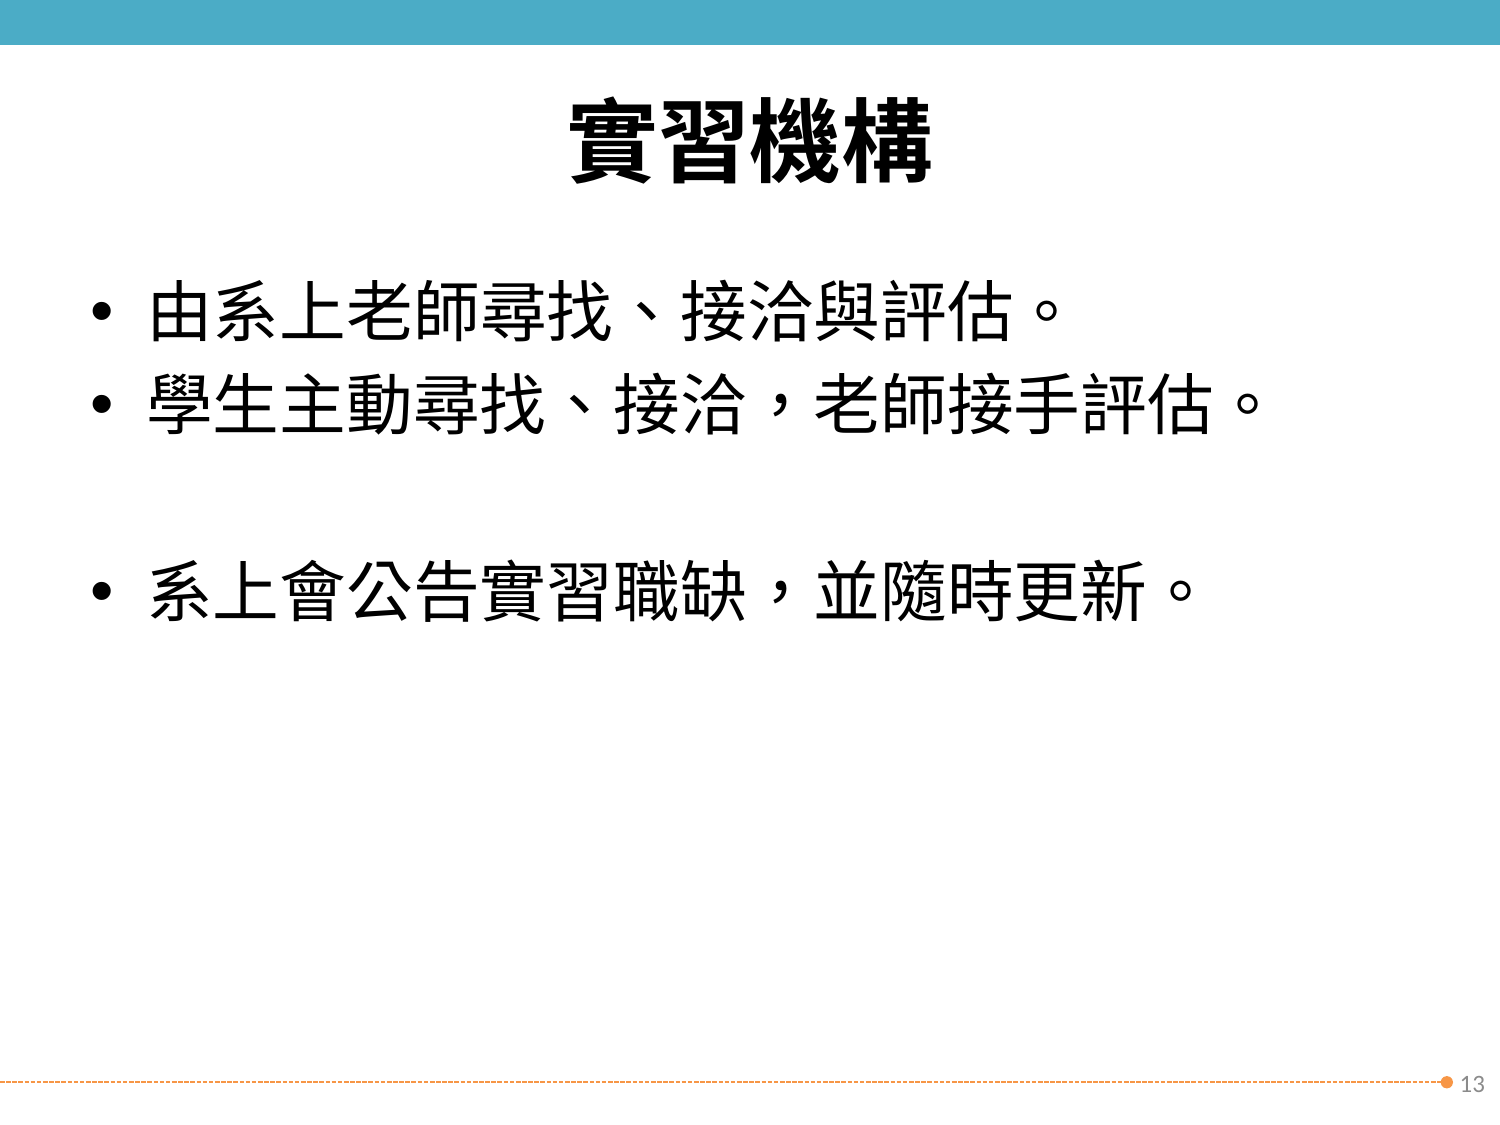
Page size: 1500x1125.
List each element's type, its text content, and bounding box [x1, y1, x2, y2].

title 實習機構 [75, 45, 1425, 233]
list 由系上老師尋找、接洽與評估。 學生主動尋找、接洽，老師接手評估。 系上會公告實習職缺，並隨時更新。 [75, 262, 1425, 1005]
slide_number 13 [1149, 1052, 1500, 1113]
